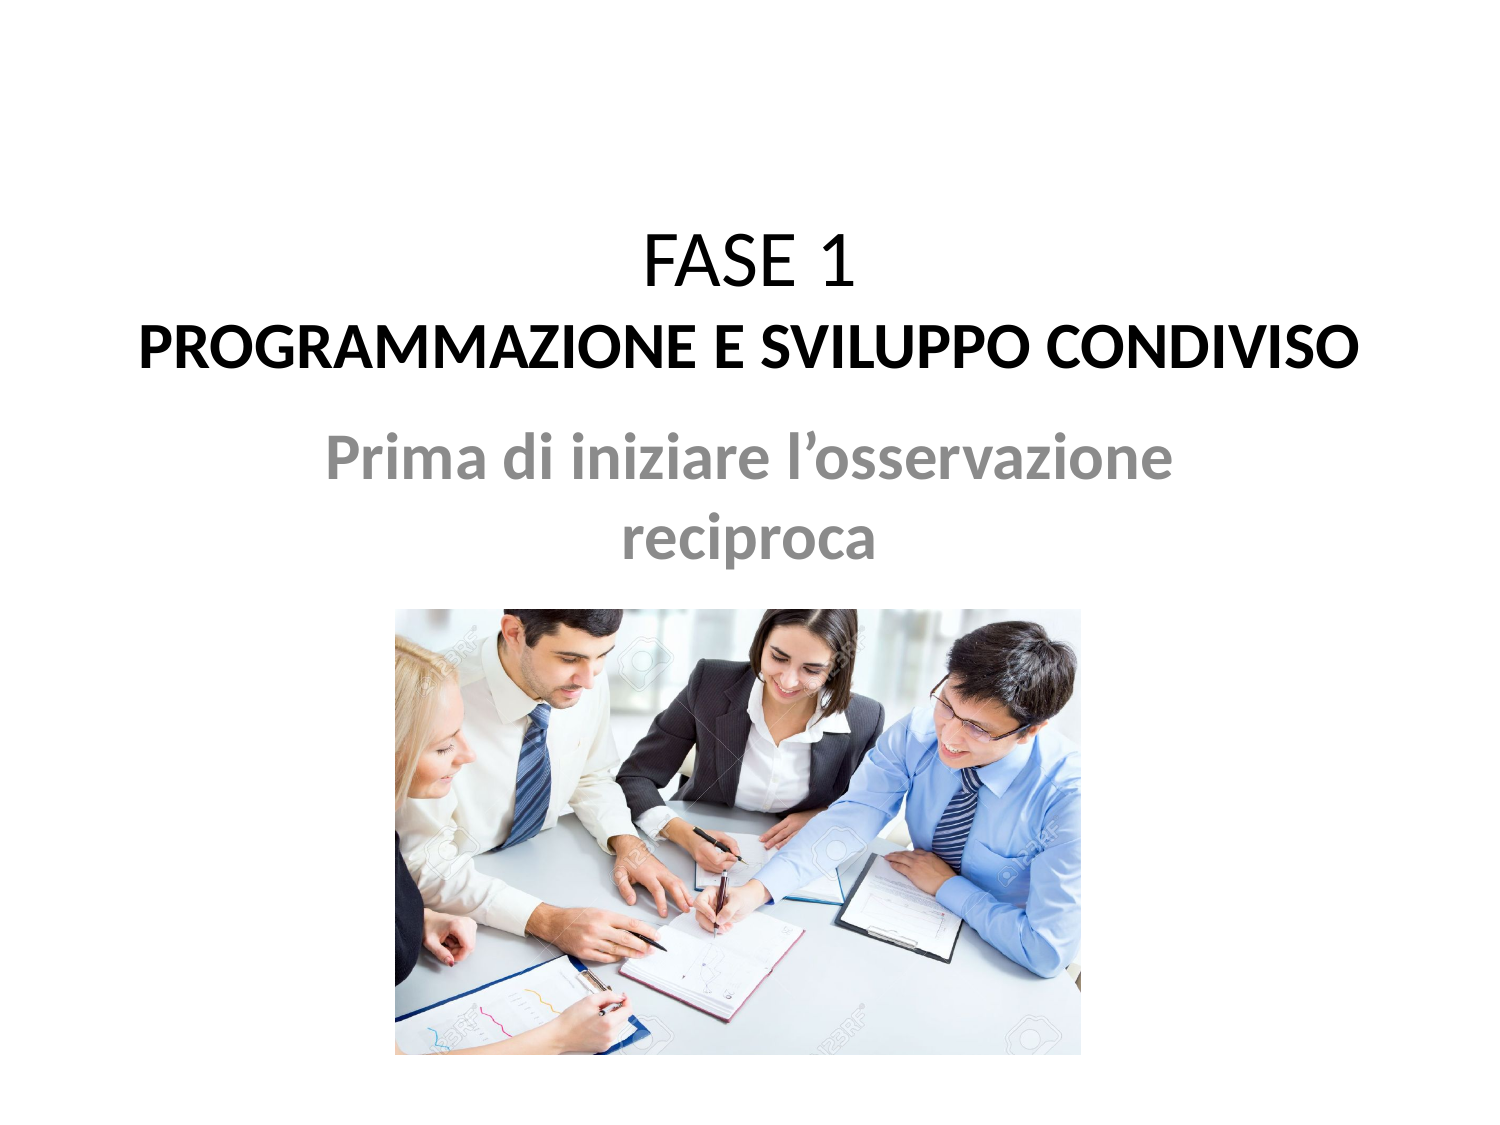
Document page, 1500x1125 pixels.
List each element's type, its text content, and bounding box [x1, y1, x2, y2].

picture [395, 609, 1081, 1055]
subtitle Prima di iniziare l’osservazione reciproca [225, 404, 1275, 693]
title FASE 1 PROGRAMMAZIONE E SVILUPPO CONDIVISO [112, 172, 1388, 414]
